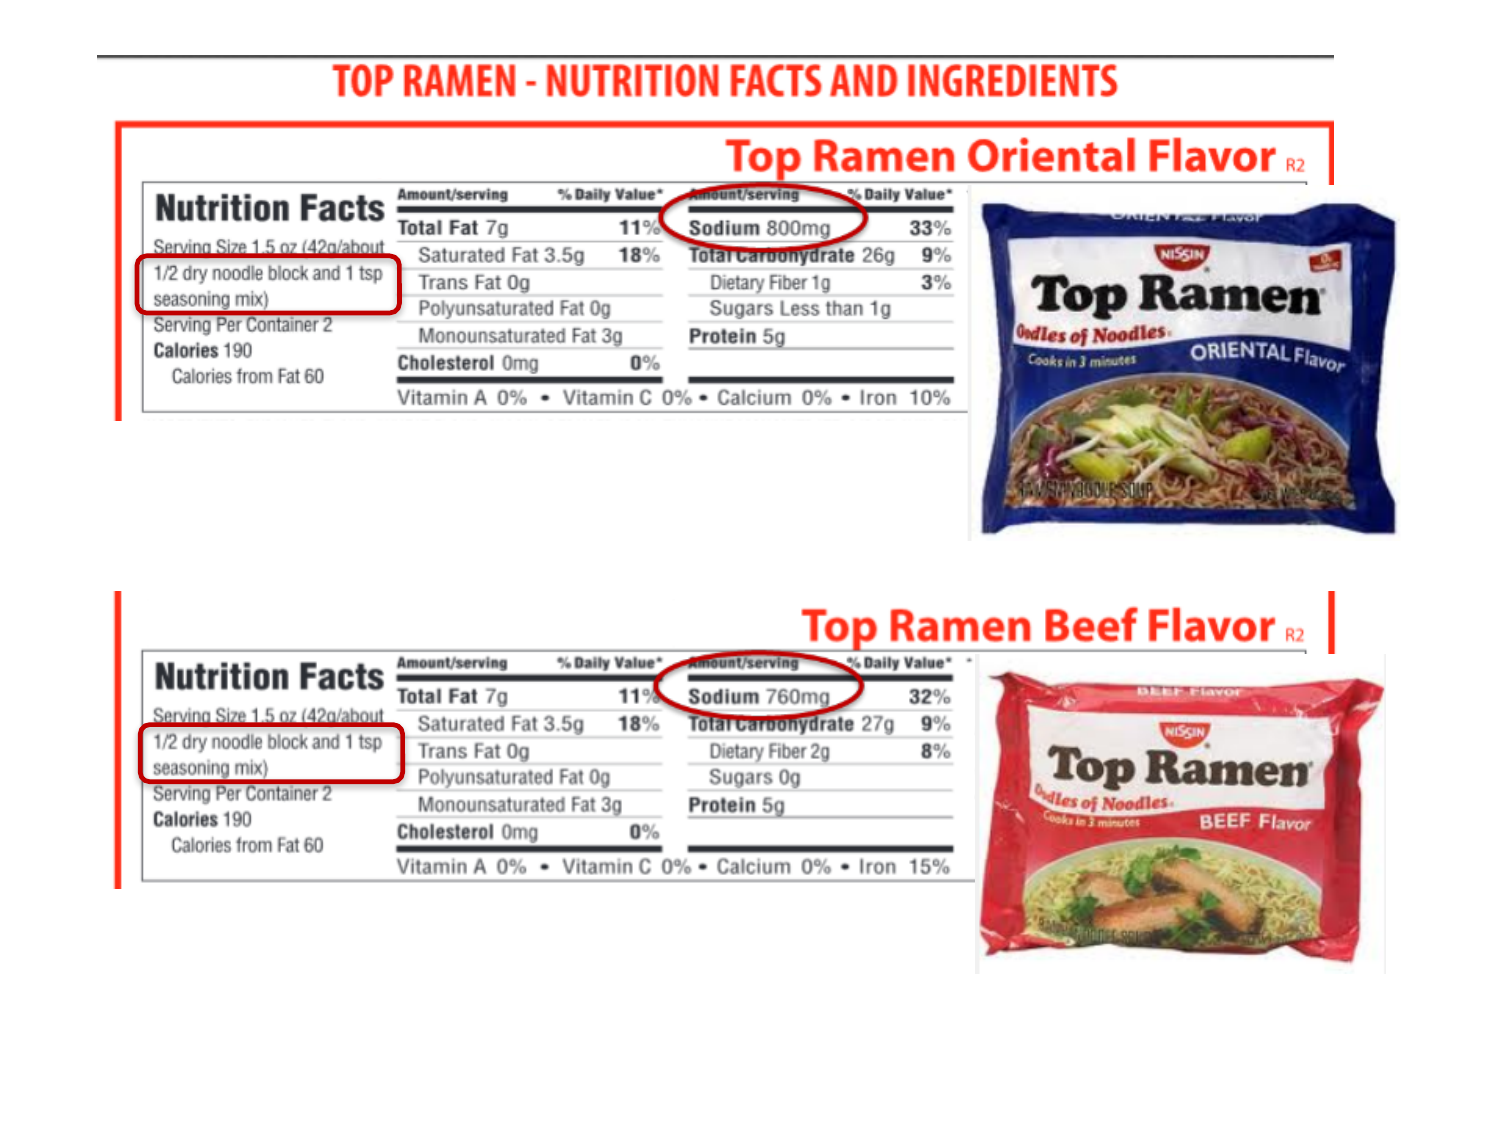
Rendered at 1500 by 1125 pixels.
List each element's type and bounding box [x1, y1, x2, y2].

picture [97, 54, 1401, 541]
picture [109, 591, 1386, 974]
